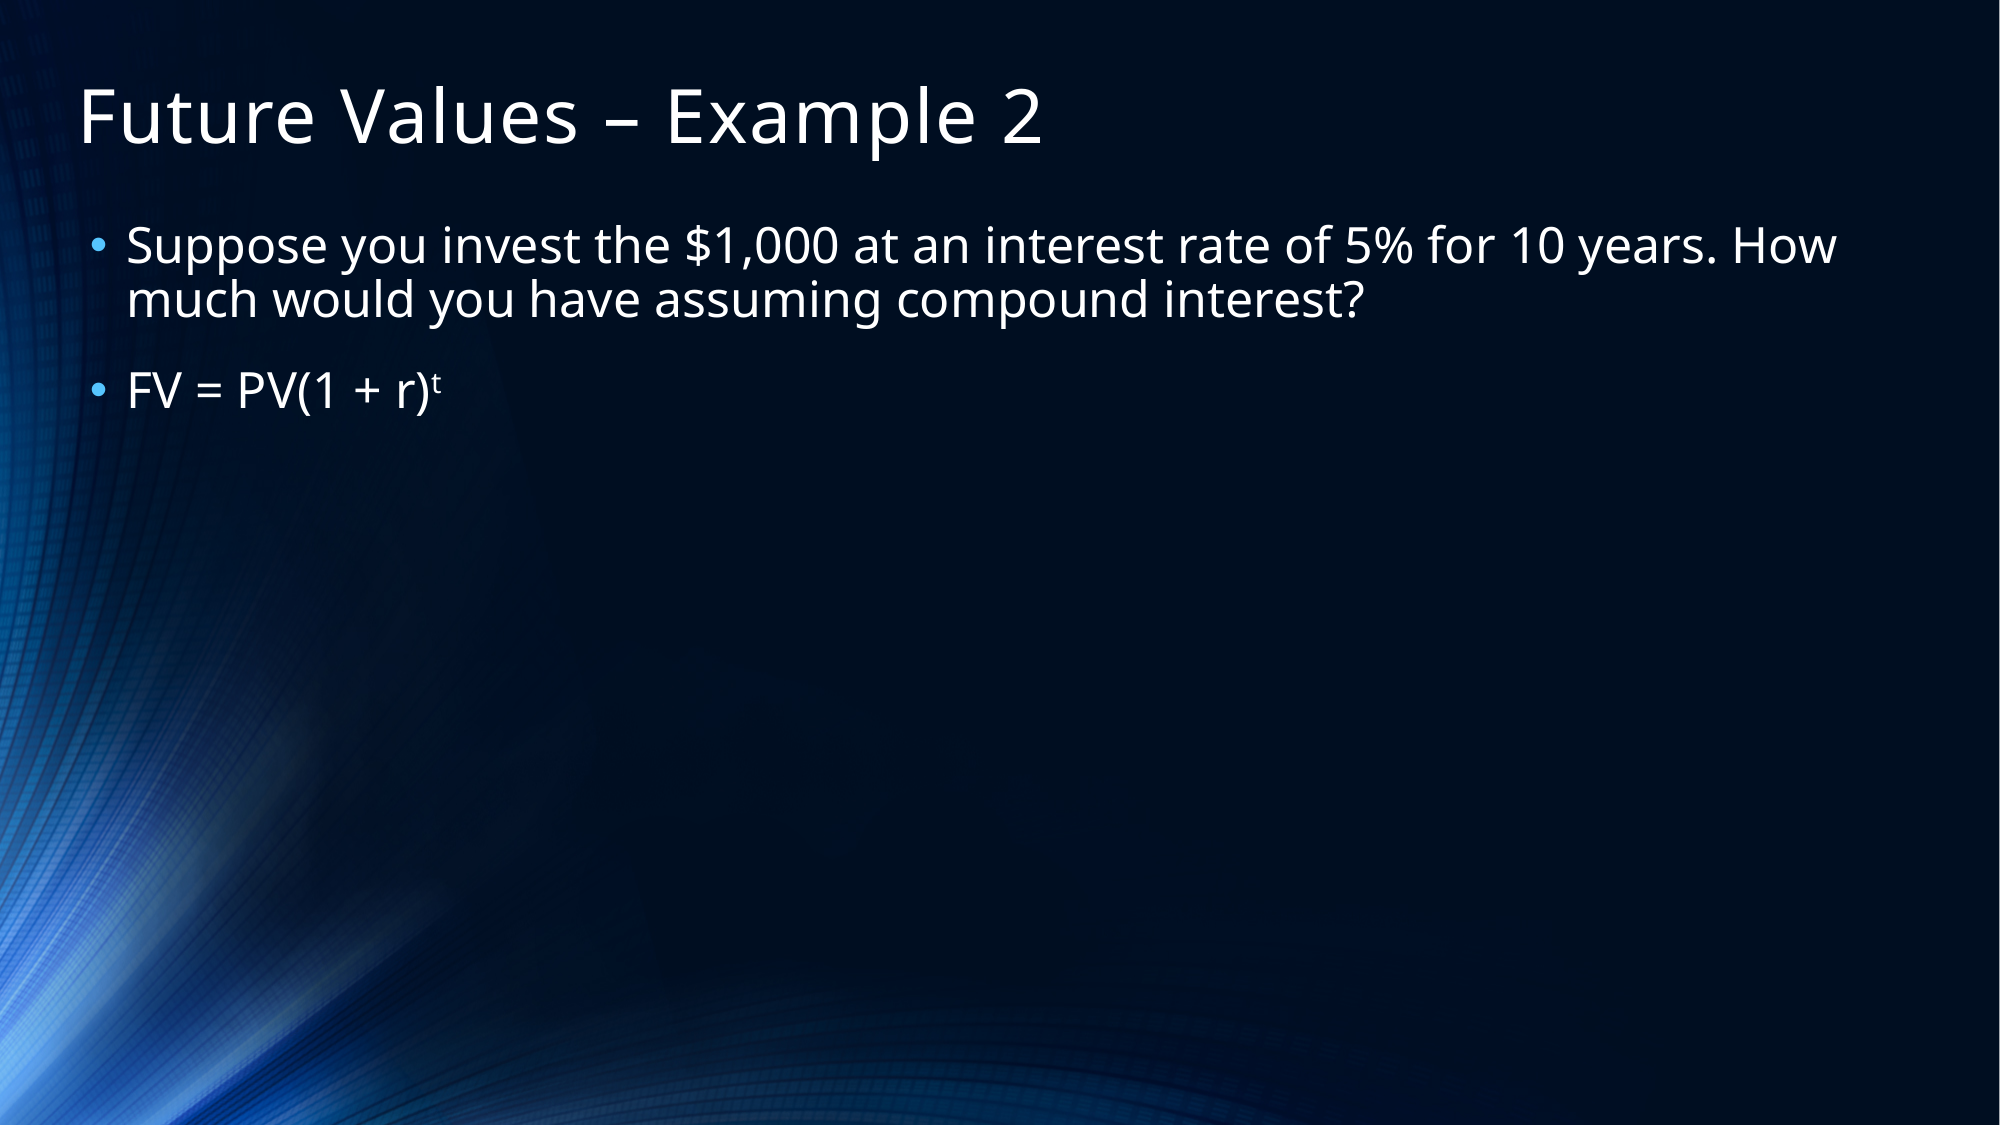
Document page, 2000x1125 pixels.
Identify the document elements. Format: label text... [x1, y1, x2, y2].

picture [0, 0, 2000, 1125]
list Suppose you invest the $1,000 at an interest rate of 5% for 10 years. How much would you have assuming compound interest? FV = PV(1 + r)t [74, 212, 1882, 873]
title Future Values – Example 2 [62, 58, 1513, 167]
